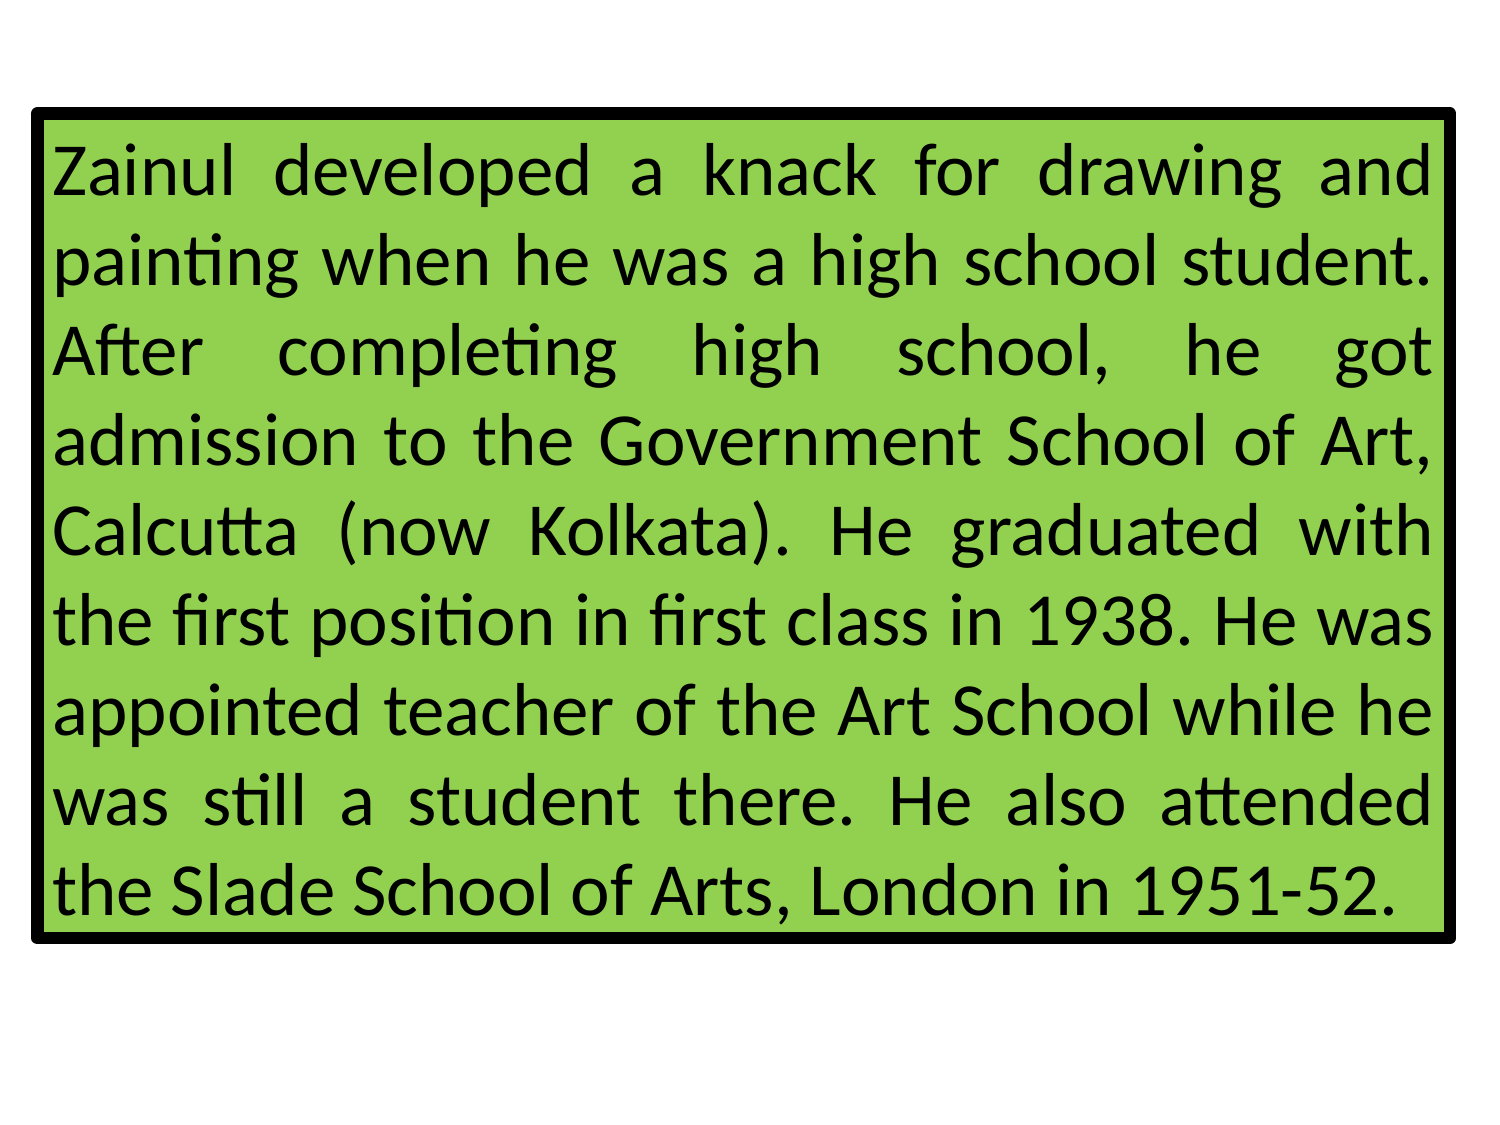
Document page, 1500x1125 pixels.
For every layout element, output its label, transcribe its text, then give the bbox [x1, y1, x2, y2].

text_box Zainul developed a knack for drawing and painting when he was a high school student. After completing high school, he got admission to the Government School of Art, Calcutta (now Kolkata). He graduated with the first position in first class in 1938. He was appointed teacher of the Art School while he was still a student there. He also attended the Slade School of Arts, London in 1951-52. [37, 113, 1450, 939]
